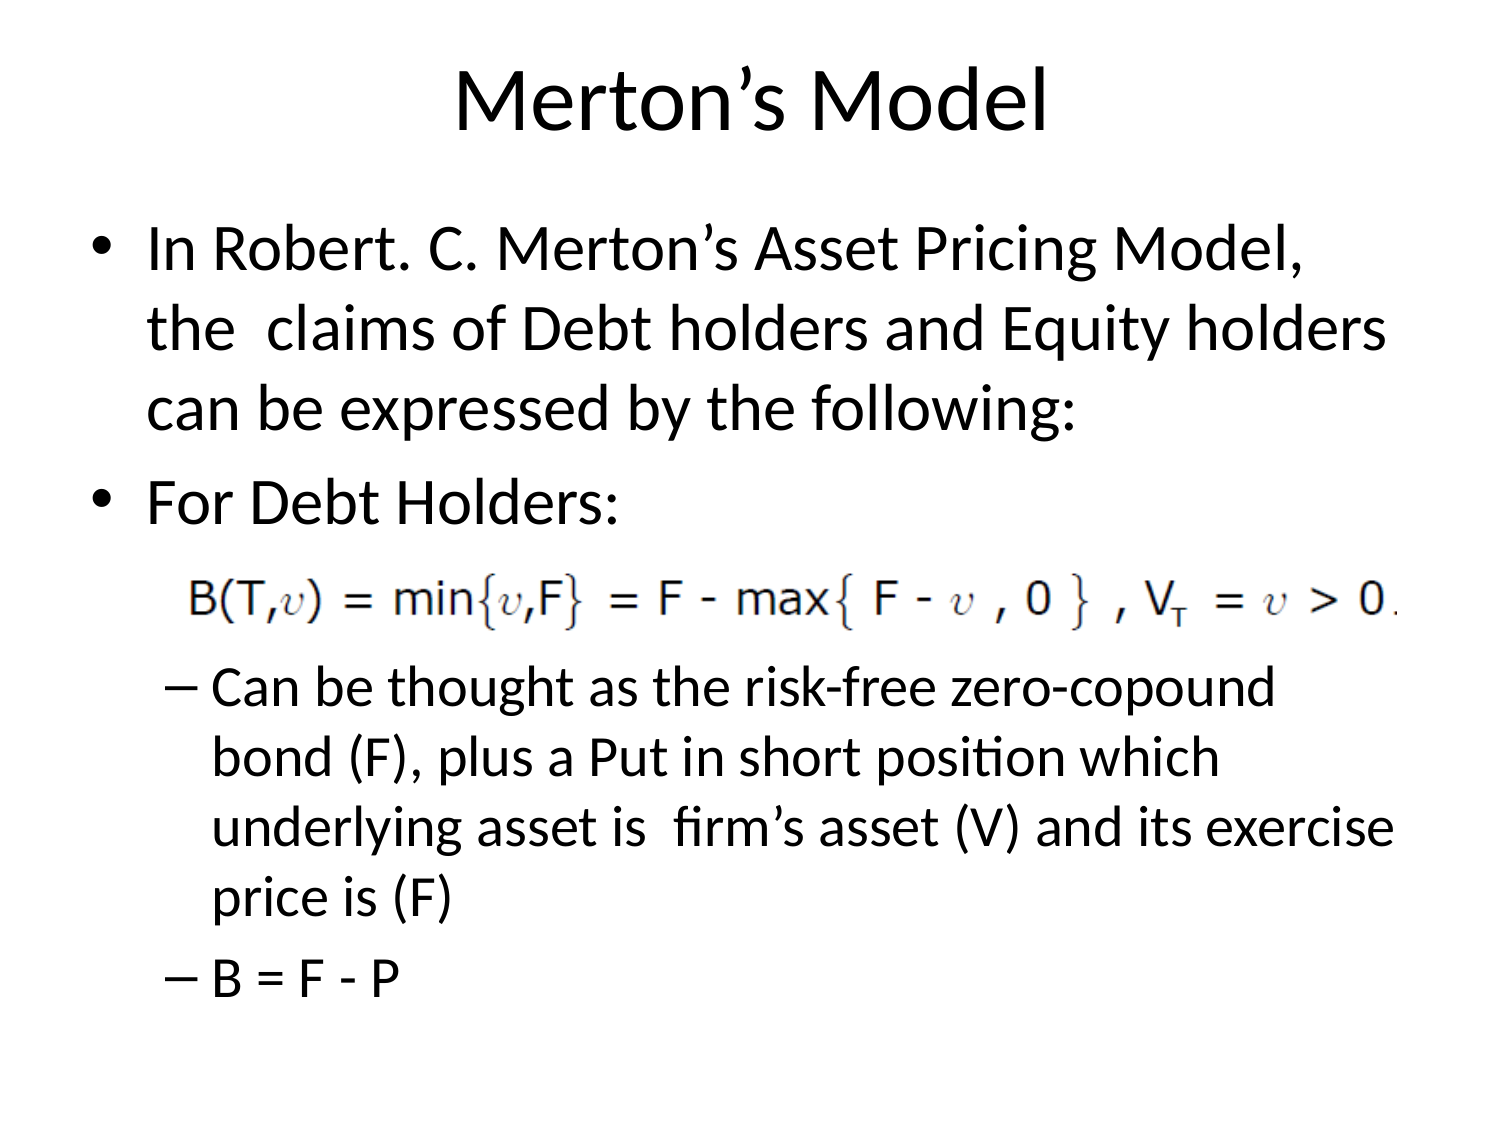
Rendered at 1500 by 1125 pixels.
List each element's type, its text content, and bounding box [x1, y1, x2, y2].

title Merton’s Model [76, 0, 1427, 188]
list In Robert. C. Merton’s Asset Pricing Model, the claims of Debt holders and Equity holders can be expressed by the following: For Debt Holders: Can be thought as the risk-free zero-copound bond (F), plus a Put in short position which underlying asset is firm’s asset (V) and its exercise price is (F) B = F - P [75, 196, 1425, 1094]
picture [182, 562, 1397, 634]
